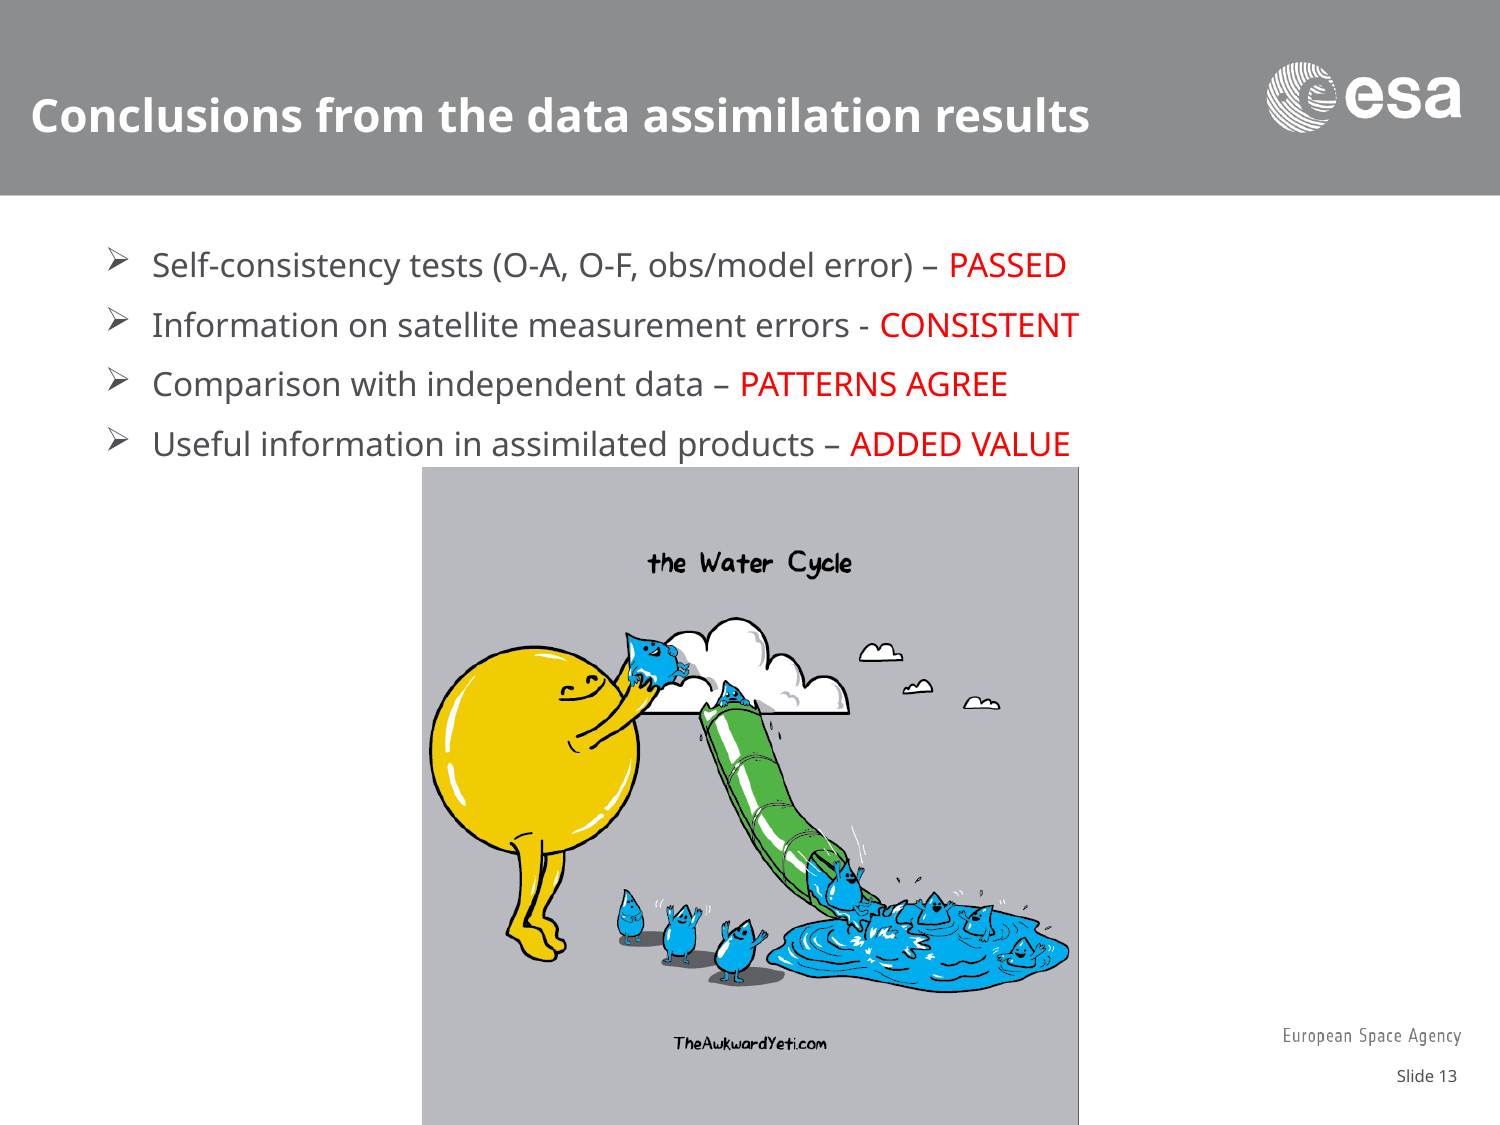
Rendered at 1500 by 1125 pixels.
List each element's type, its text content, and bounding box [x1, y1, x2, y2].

text_box Conclusions from the data assimilation results Self-consistency tests (O-A, O-F, obs/model error) – PASSED Information on satellite measurement errors - CONSISTENT Comparison with independent data – PATTERNS AGREE Useful information in assimilated products – ADDED VALUE [15, 51, 1486, 711]
picture [422, 467, 1080, 1125]
picture [1264, 1020, 1500, 1059]
picture [0, 0, 1500, 198]
